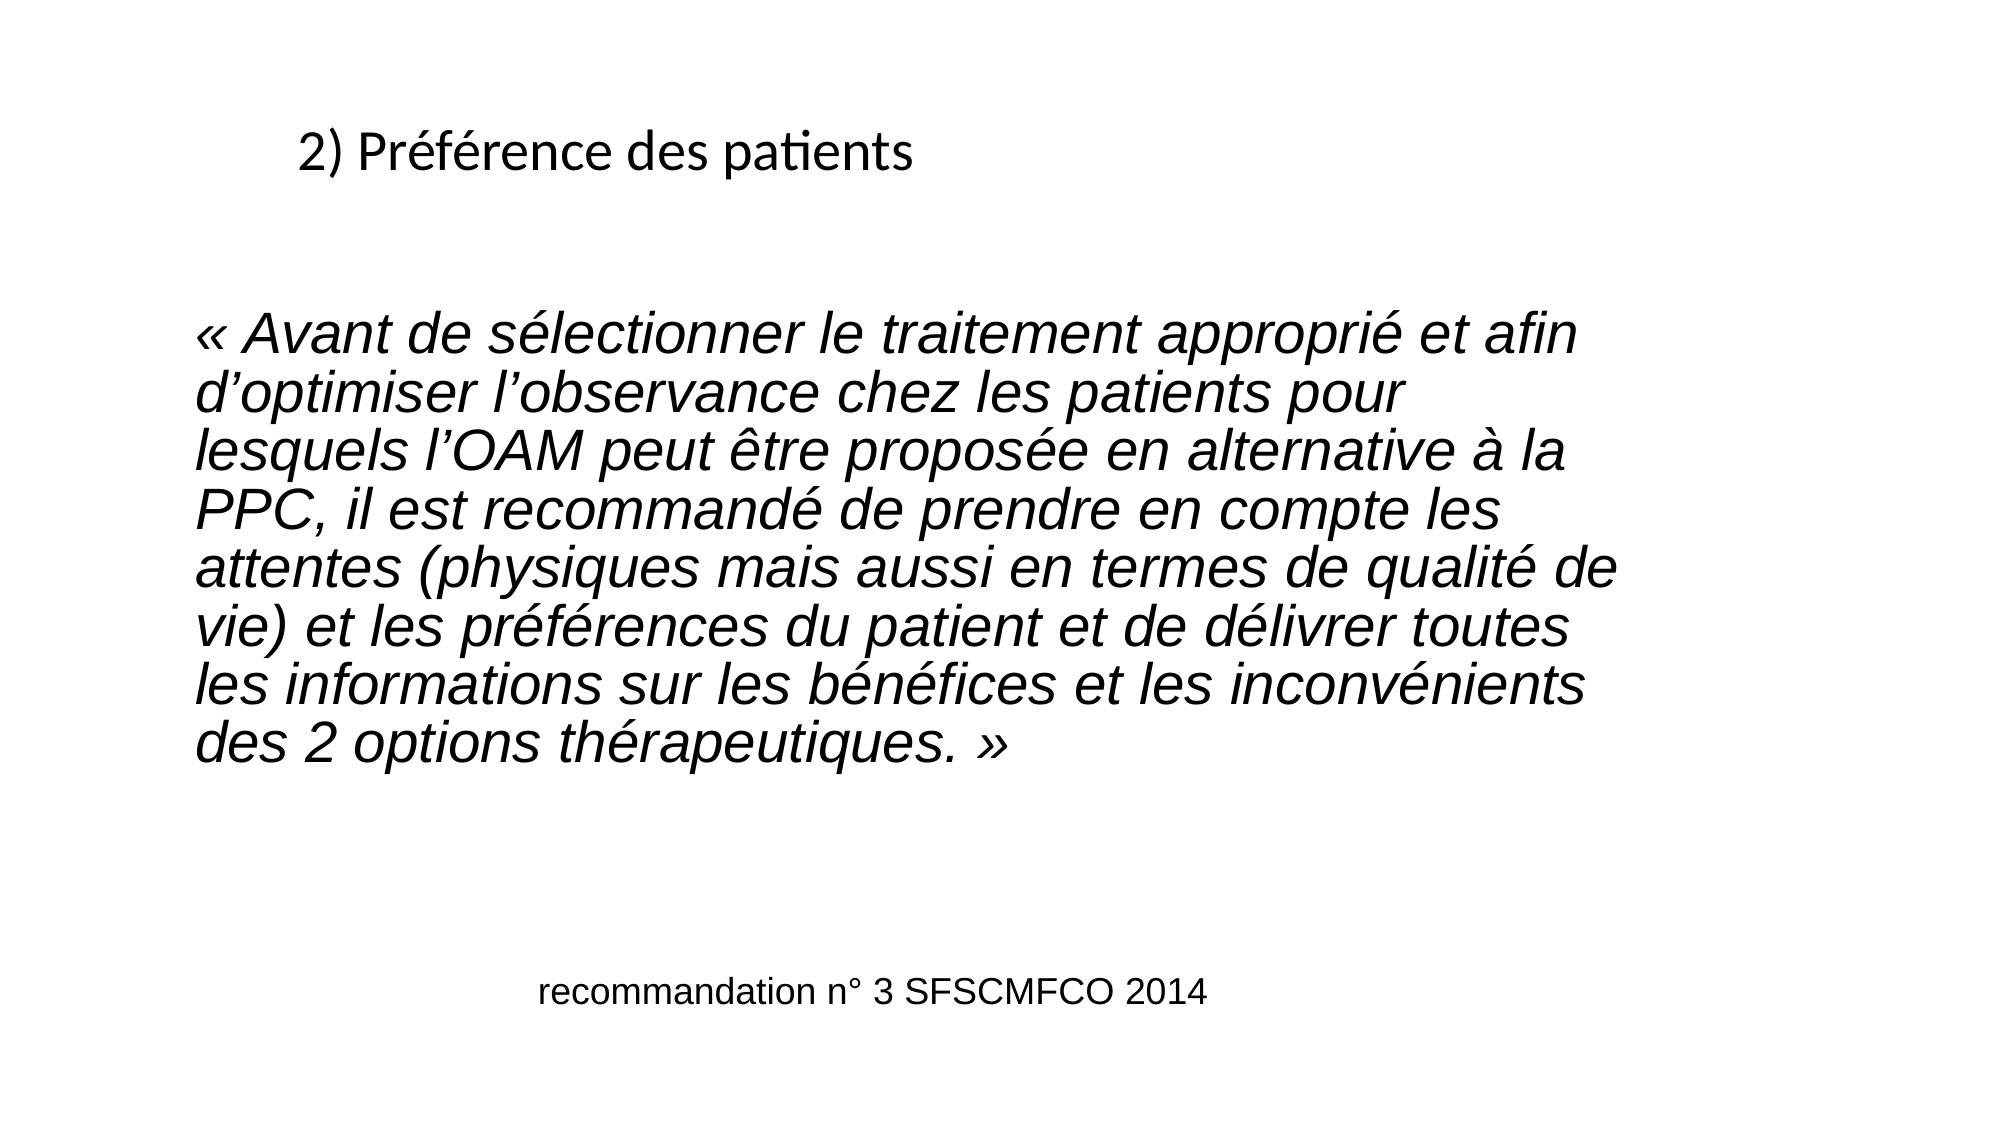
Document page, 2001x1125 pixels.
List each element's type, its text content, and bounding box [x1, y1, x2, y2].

title 2) Préférence des patients [282, 80, 1627, 230]
list « Avant de sélectionner le traitement approprié et afin d’optimiser l’observance chez les patients pour lesquels l’OAM peut être proposée en alternative à la PPC, il est recommandé de prendre en compte les attentes (physiques mais aussi en termes de qualité de vie) et les préférences du patient et de délivrer toutes les informations sur les bénéfices et les inconvénients des 2 options thérapeutiques. » [180, 299, 1647, 990]
text_box recommandation n° 3 SFSCMFCO 2014 [523, 959, 1224, 1020]
